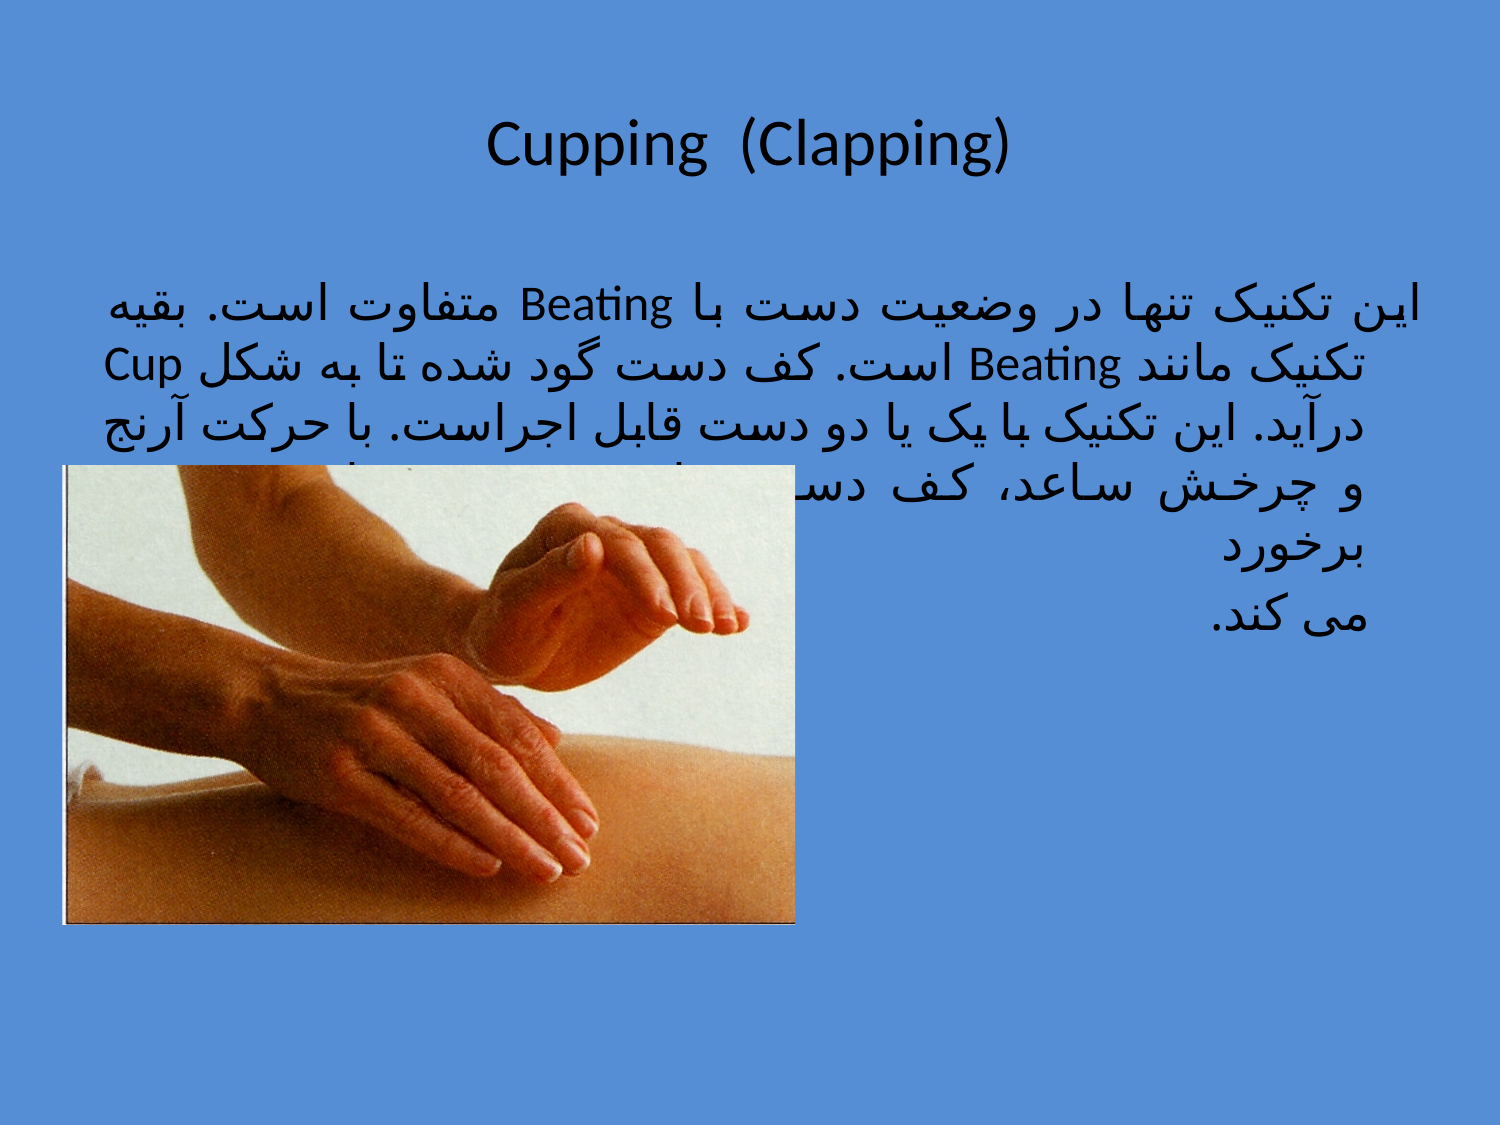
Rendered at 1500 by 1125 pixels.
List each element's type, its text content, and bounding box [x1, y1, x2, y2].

list این تکنیک تنها در وضعیت دست با Beating متفاوت است. بقیه تکنیک مانند Beating است. کف دست گود شده تا به شکل Cup درآید. این تکنیک با یک یا دو دست قابل اجراست. با حرکت آرنج و چرخش ساعد، کف دست ها به صورت متناوب بر بدن برخورد می کند. [87, 262, 1438, 1035]
picture [62, 465, 796, 926]
title Cupping (Clapping) [75, 45, 1425, 233]
